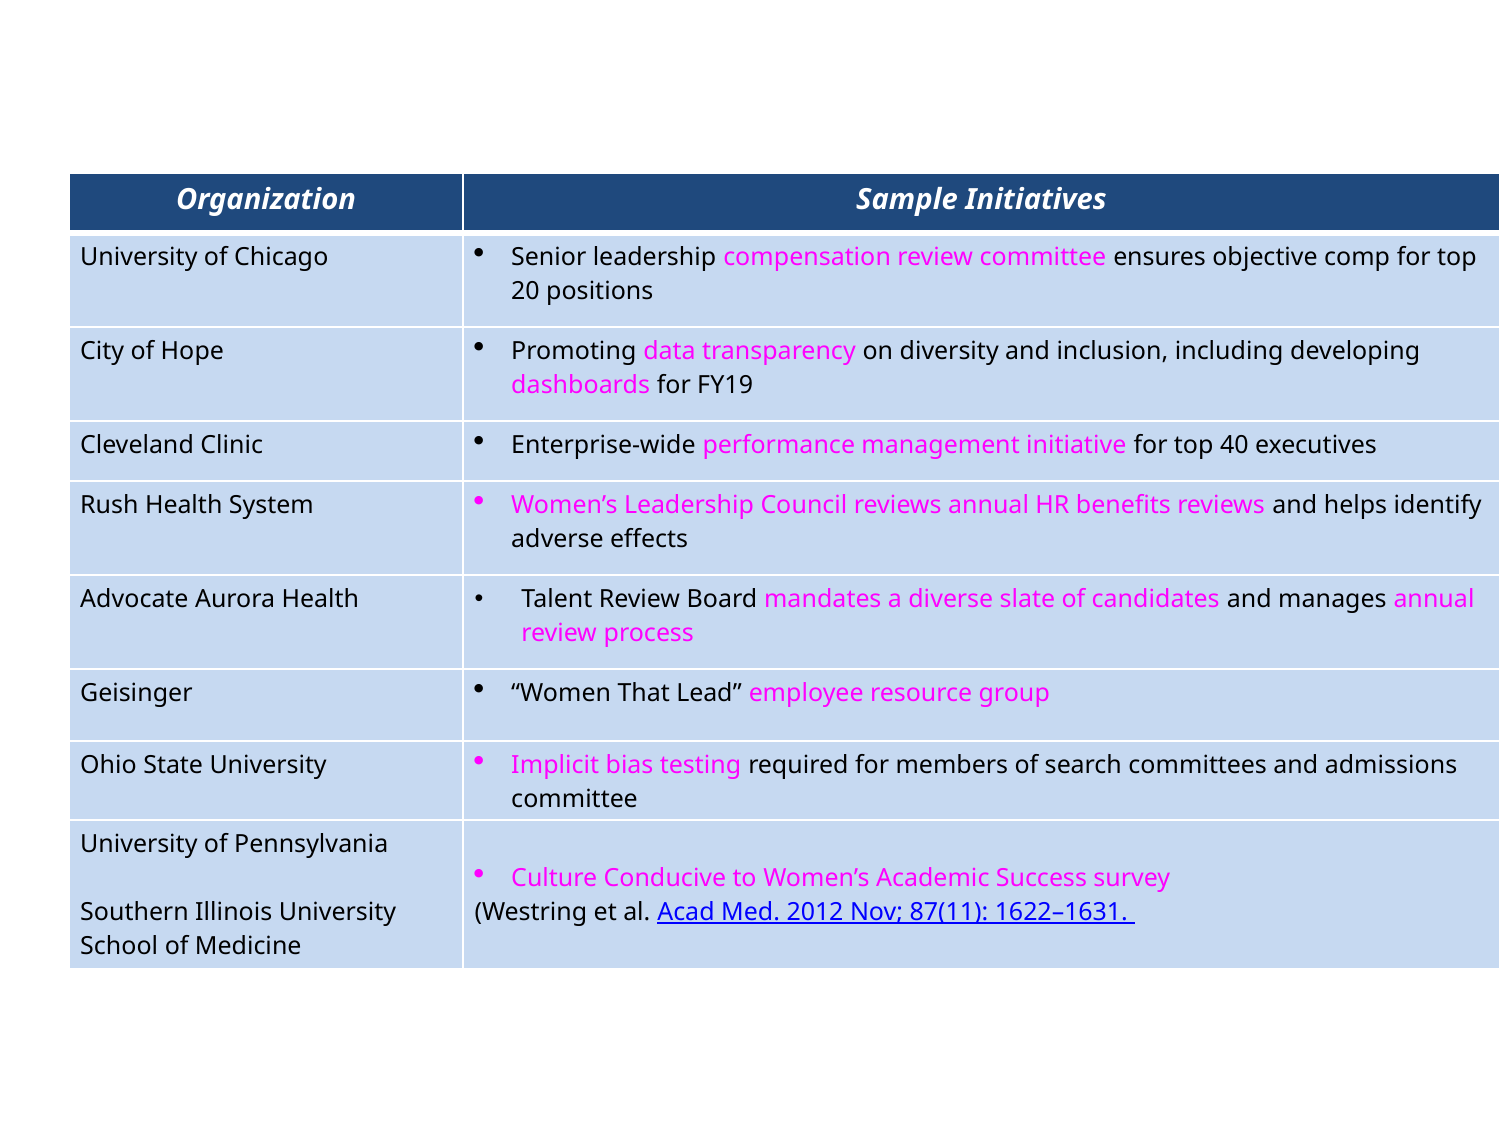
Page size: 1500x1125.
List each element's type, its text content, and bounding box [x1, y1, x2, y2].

table_cell “Women That Lead” employee resource group [464, 670, 1499, 740]
table_cell Ohio State University [70, 742, 462, 819]
table_cell Cleveland Clinic [70, 422, 462, 480]
table_header Sample Initiatives [464, 174, 1499, 230]
table_cell Culture Conducive to Women’s Academic Success survey (Westring et al. Acad Med. 2012 Nov; 87(11): 1622–1631. [464, 821, 1499, 968]
table_cell City of Hope [70, 328, 462, 420]
table_cell Implicit bias testing required for members of search committees and admissions committee [464, 742, 1499, 819]
table_cell Geisinger [70, 670, 462, 740]
table_header Organization [70, 174, 462, 230]
table_cell Enterprise-wide performance management initiative for top 40 executives [464, 422, 1499, 480]
table_cell Senior leadership compensation review committee ensures objective comp for top 20 positions [464, 236, 1499, 326]
table_cell Talent Review Board mandates a diverse slate of candidates and manages annual review process [464, 576, 1499, 668]
table_cell Advocate Aurora Health [70, 576, 462, 668]
table_cell Women’s Leadership Council reviews annual HR benefits reviews and helps identify adverse effects [464, 482, 1499, 574]
table_cell University of Pennsylvania Southern Illinois University School of Medicine [70, 821, 462, 968]
table_cell University of Chicago [70, 236, 462, 326]
table_cell Rush Health System [70, 482, 462, 574]
table_cell Promoting data transparency on diversity and inclusion, including developing dashboards for FY19 [464, 328, 1499, 420]
